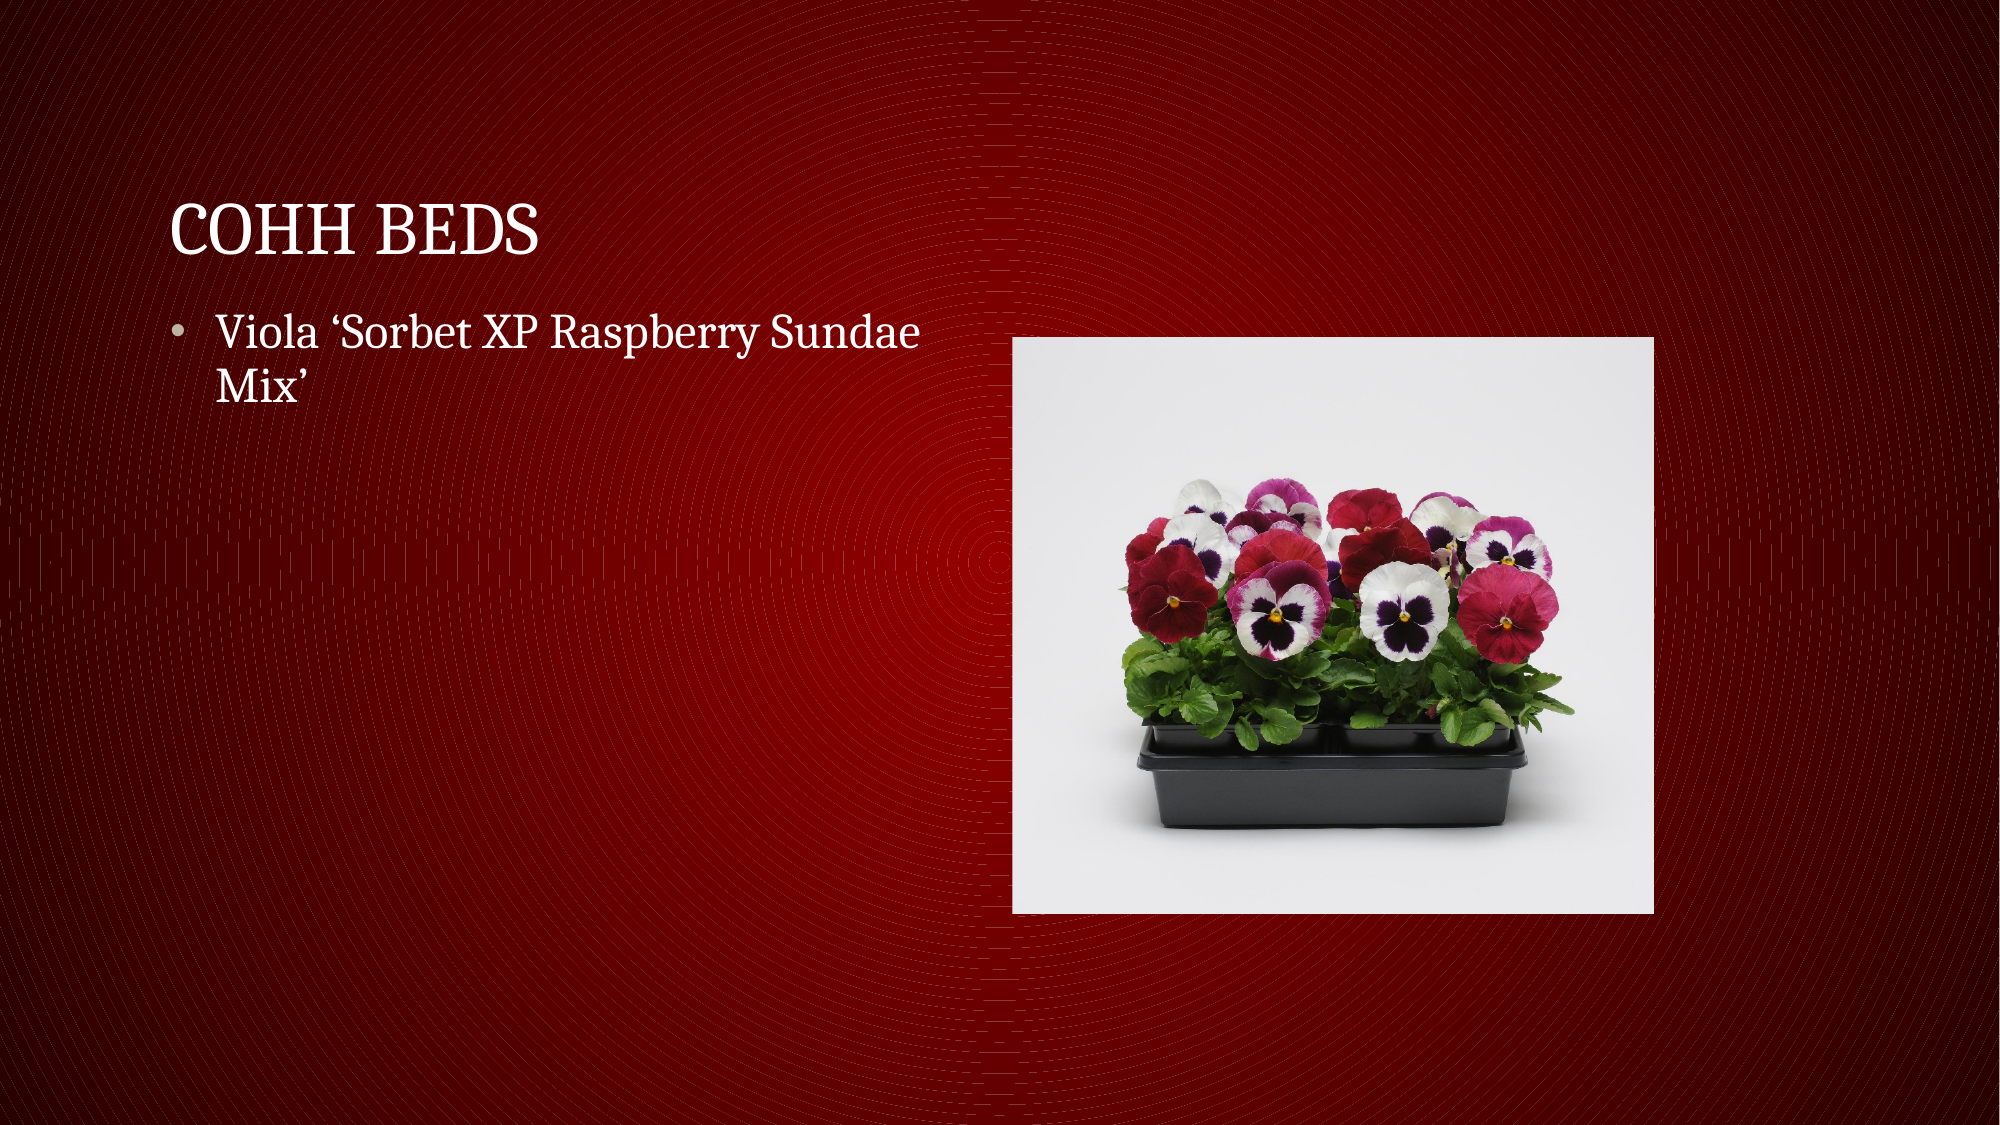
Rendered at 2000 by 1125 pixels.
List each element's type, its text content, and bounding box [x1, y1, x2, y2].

title COHH Beds [149, 79, 1850, 280]
list Viola ‘Sorbet XP Raspberry Sundae Mix’ [149, 295, 967, 1030]
picture [1011, 336, 1655, 915]
